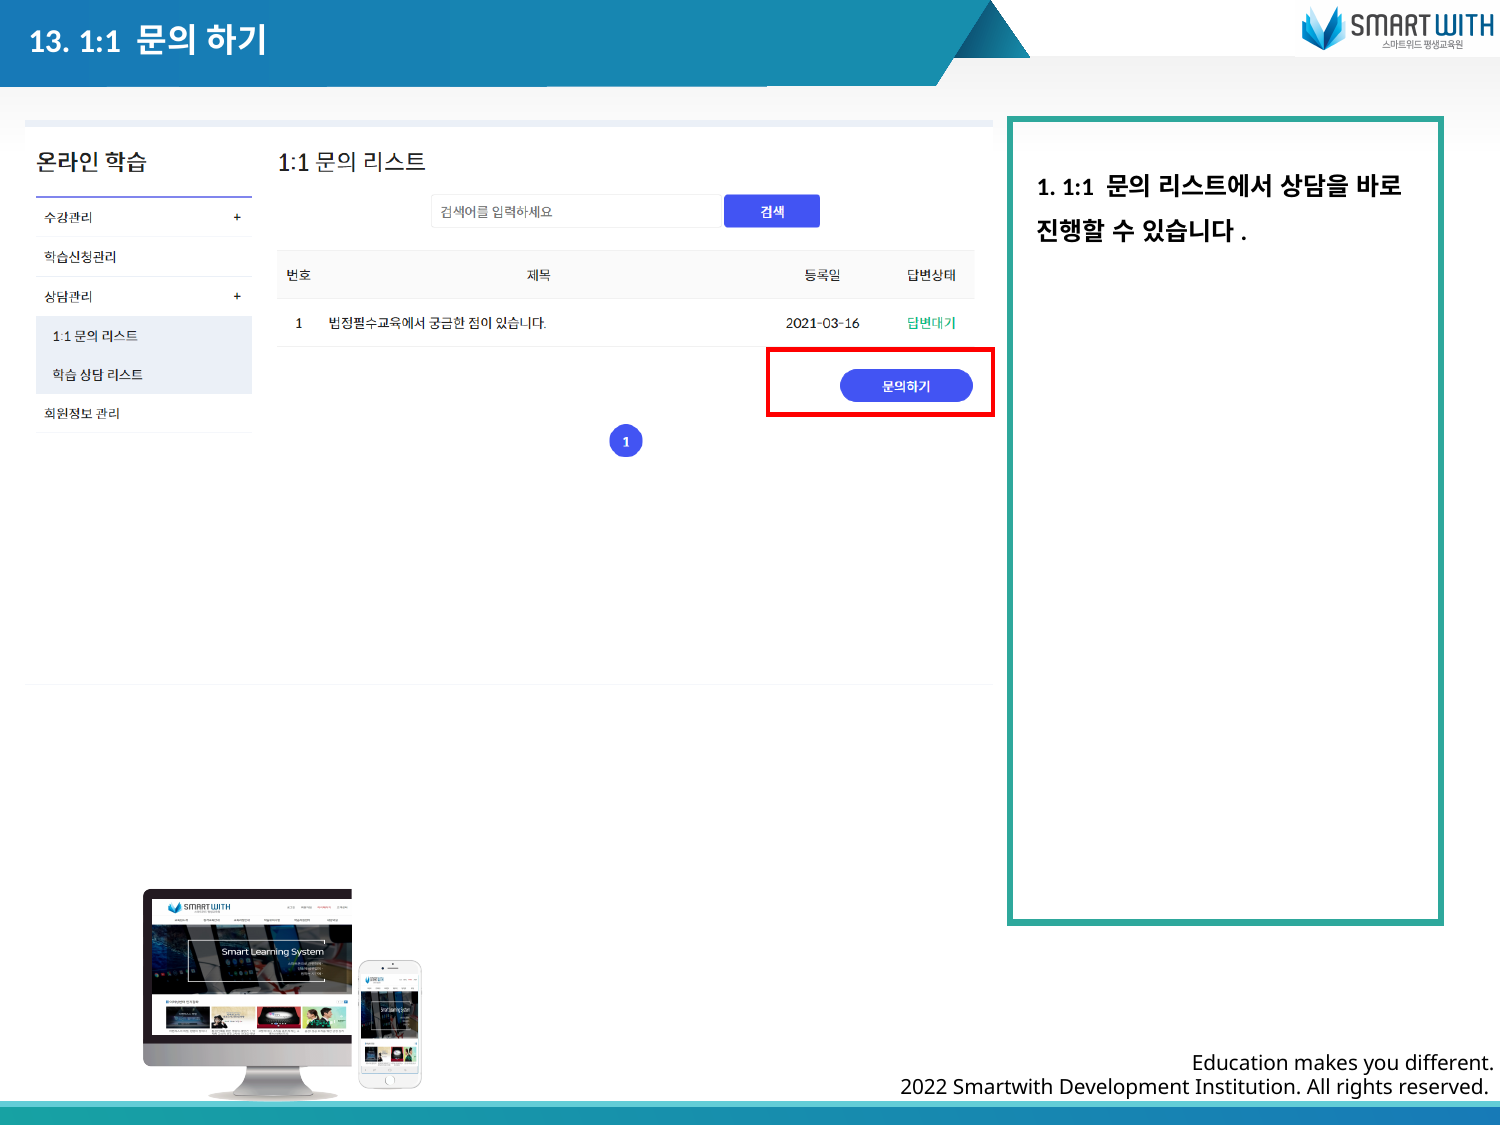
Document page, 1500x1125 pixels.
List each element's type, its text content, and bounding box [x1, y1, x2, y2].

picture [1295, 0, 1500, 57]
text_box 1. 1:1 문의 리스트에서 상담을 바로 진행할 수 있습니다. [1021, 148, 1428, 253]
text_box Education makes you different. 2022 Smartwith Development Institution. All rights reserved. [728, 1041, 1500, 1107]
picture [137, 884, 427, 1103]
title 13. 1:1 문의 하기 [13, 16, 1308, 103]
text_box [1009, 118, 1442, 923]
picture [25, 120, 993, 699]
